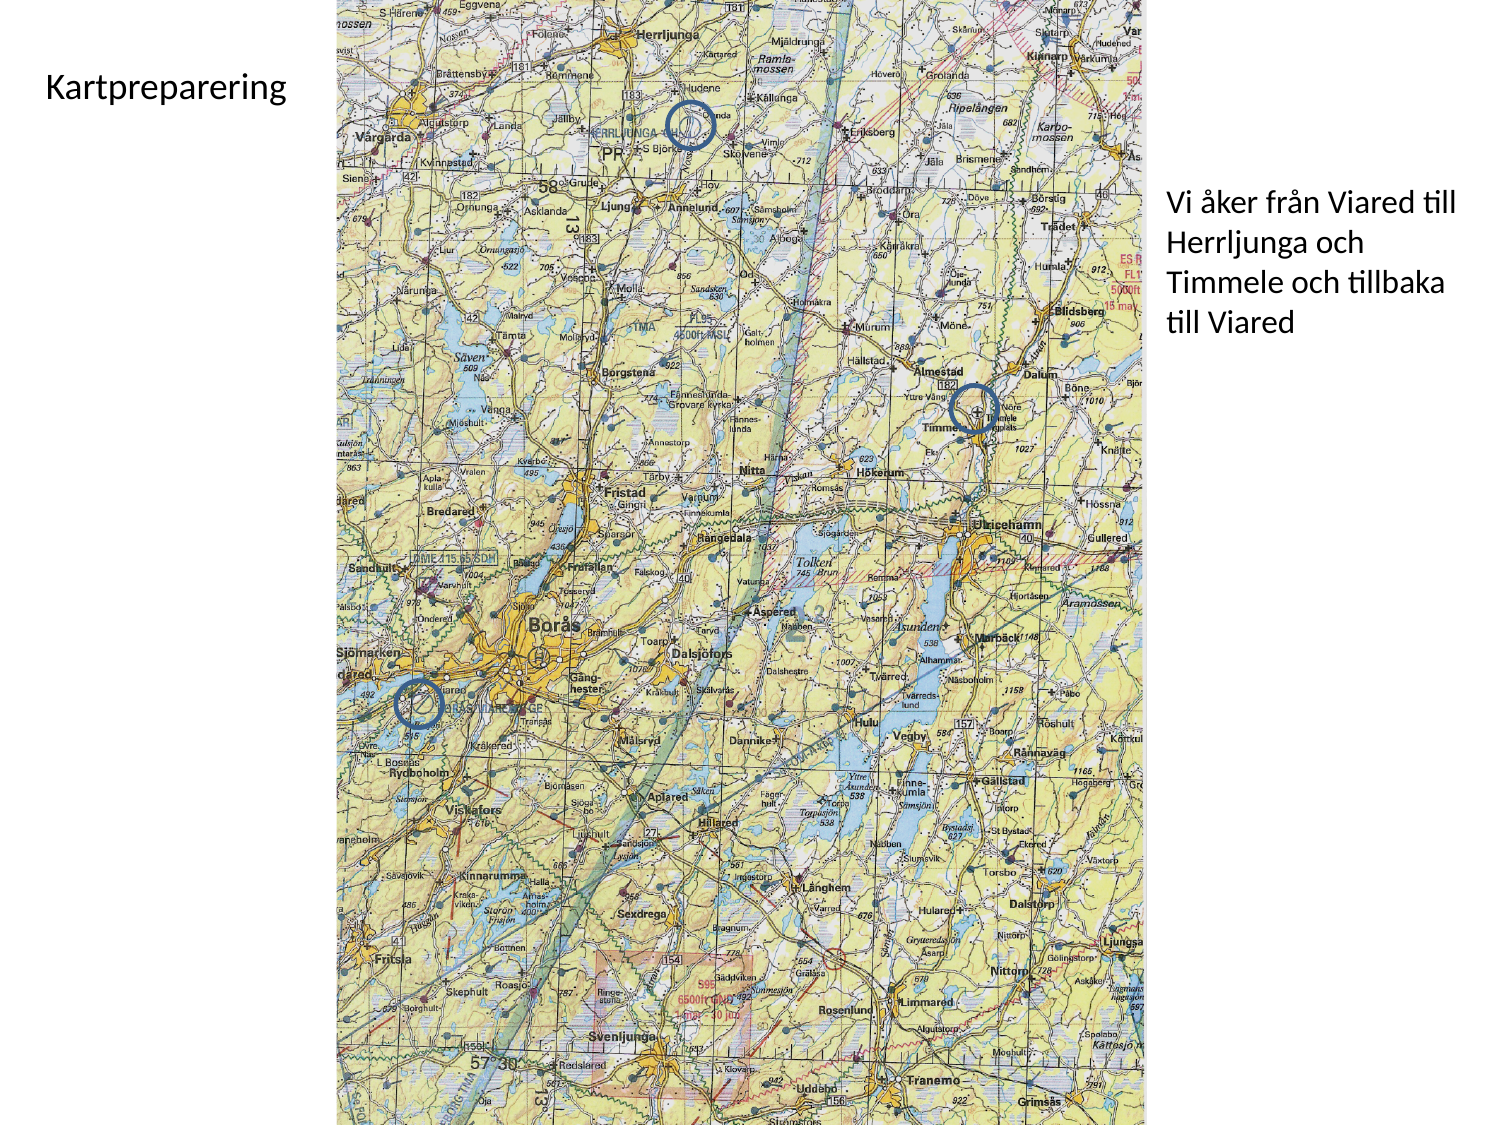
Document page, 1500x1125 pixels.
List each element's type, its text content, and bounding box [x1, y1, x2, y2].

picture [336, 0, 1147, 1125]
text_box Vi åker från Viared till Herrljunga och Timmele och tillbaka till Viared [1152, 172, 1500, 348]
text_box Kartpreparering [31, 54, 303, 115]
